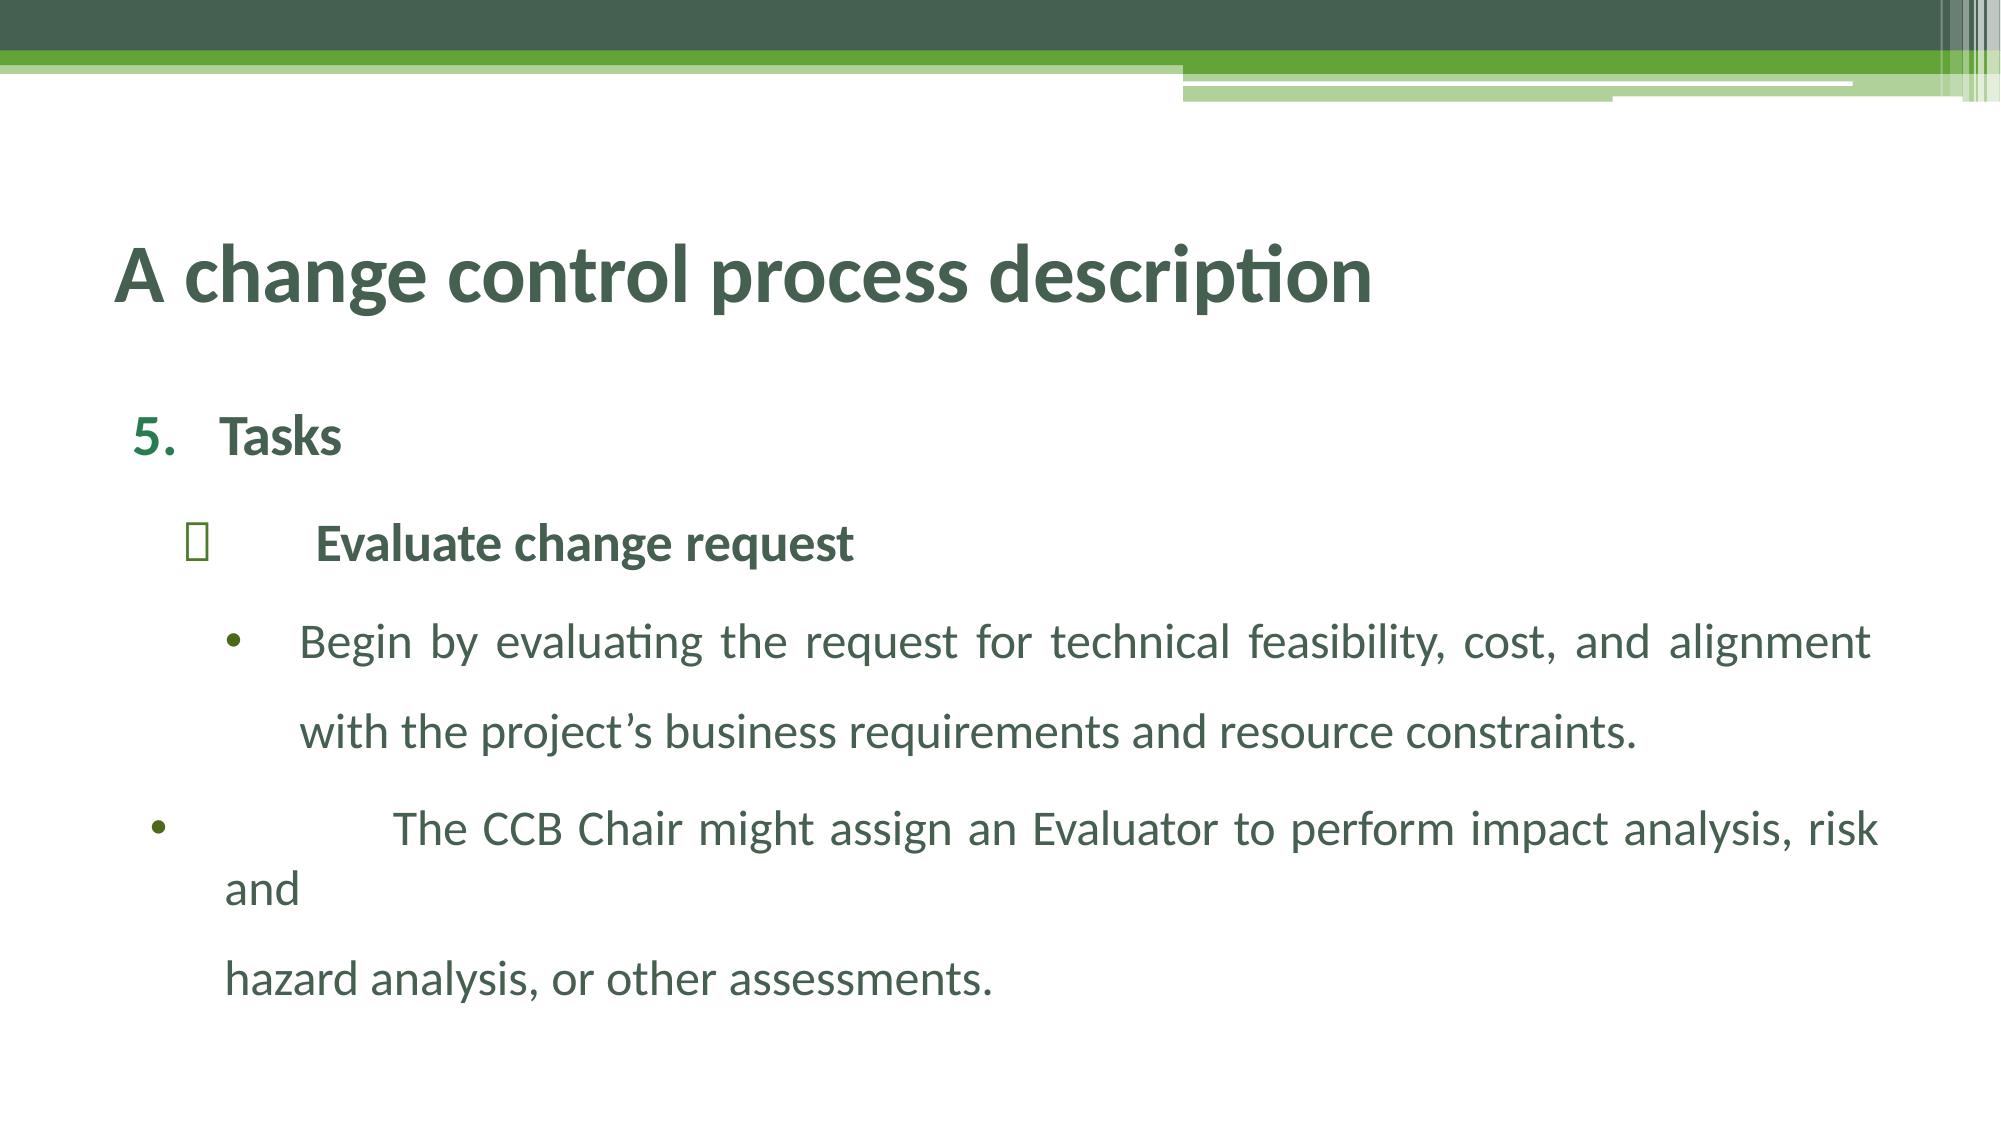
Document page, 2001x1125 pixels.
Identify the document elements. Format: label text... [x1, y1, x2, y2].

title A change control process description [112, 217, 1386, 408]
text_box 5. Tasks  Evaluate change request 🞄 Begin by evaluating the request for technical feasibility, cost, and alignment with the project’s business requirements and resource constraints. 🞄 The CCB Chair might assign an Evaluator to perform impact analysis, risk and hazard analysis, or other assessments. [130, 395, 1888, 1006]
